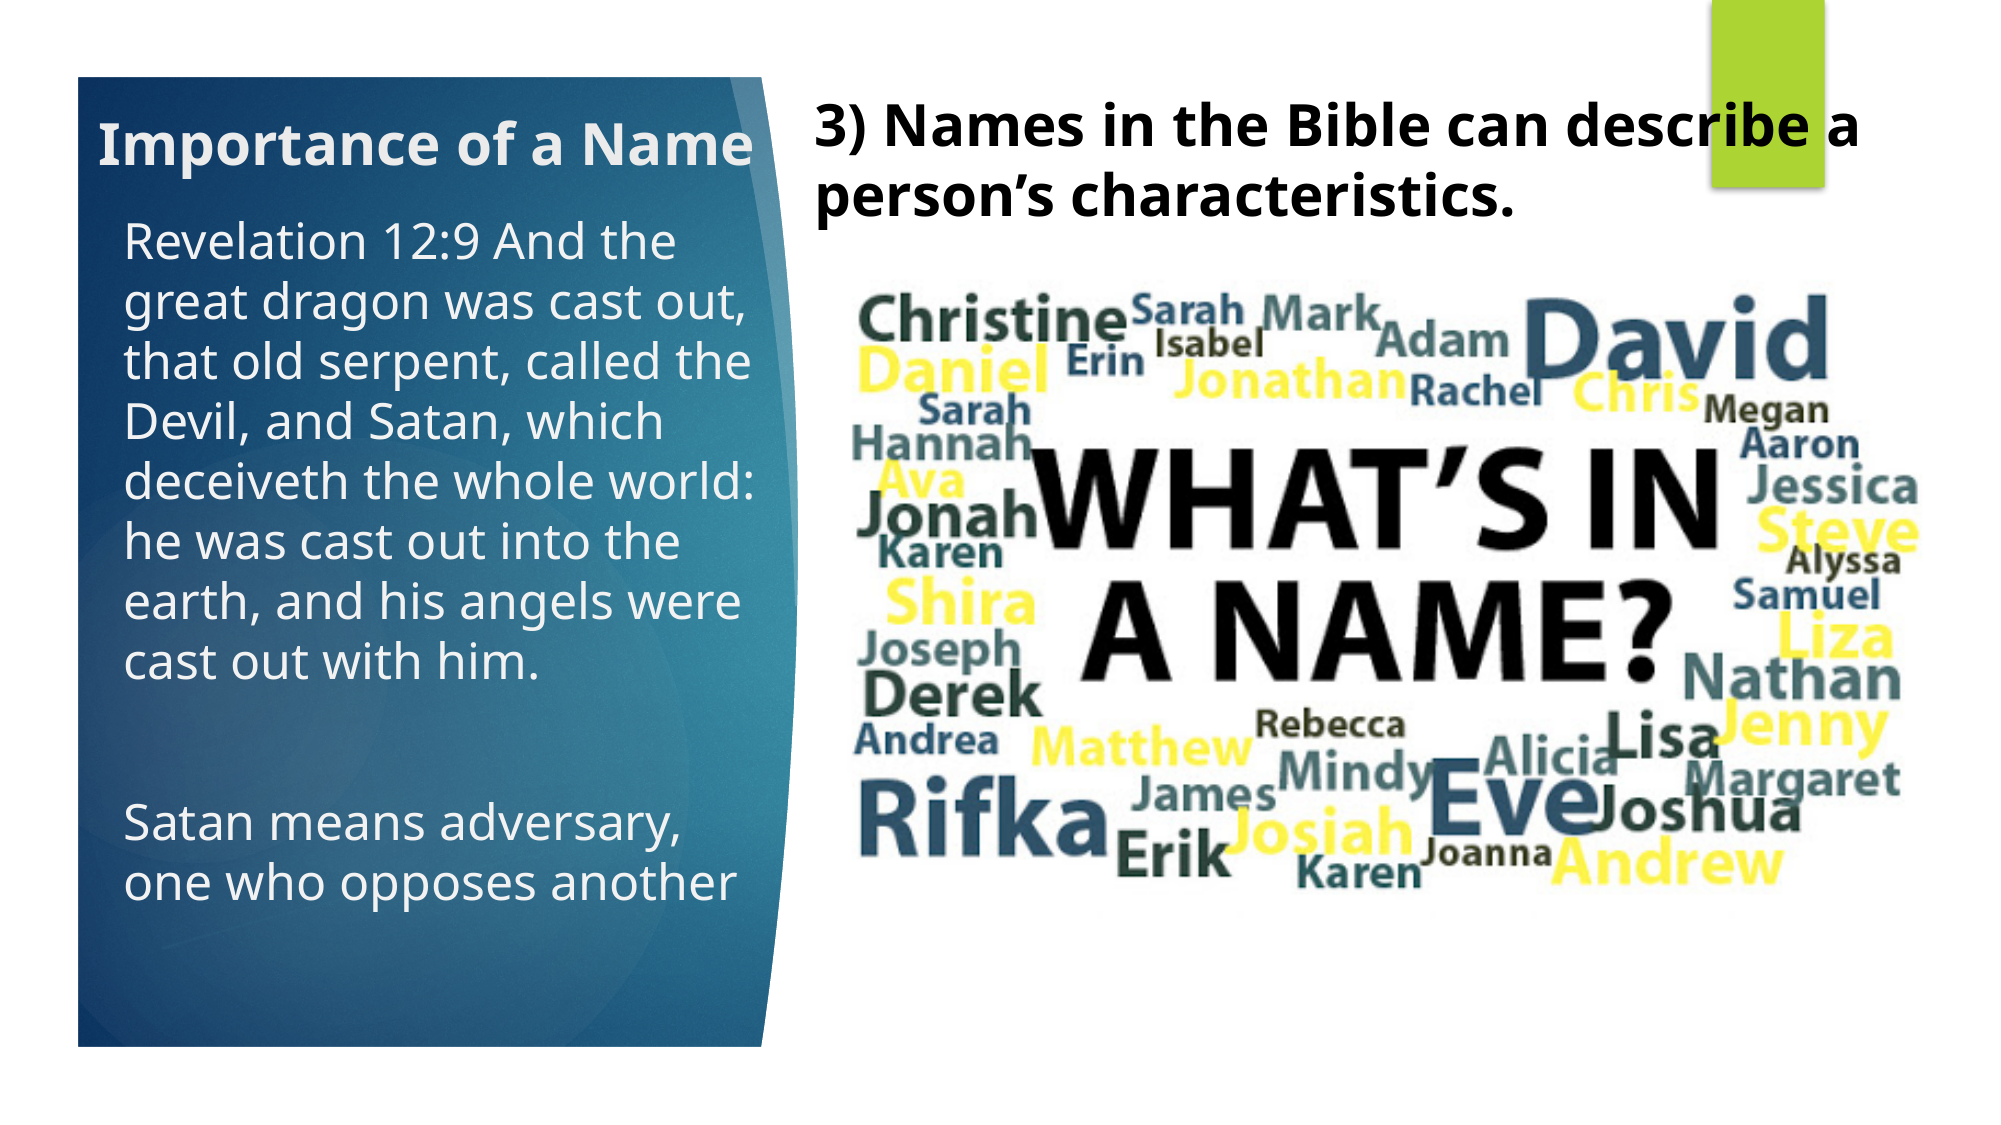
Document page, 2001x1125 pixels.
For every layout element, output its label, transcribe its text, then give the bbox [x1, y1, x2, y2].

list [818, 262, 1940, 919]
text_box 3) Names in the Bible can describe a person’s characteristics. [799, 80, 1959, 306]
list Revelation 12:9 And the great dragon was cast out, that old serpent, called the Devil, and Satan, which deceiveth the whole world: he was cast out into the earth, and his angels were cast out with him. Satan means adversary, one who opposes another [108, 201, 800, 980]
title Importance of a Name [83, 105, 799, 185]
